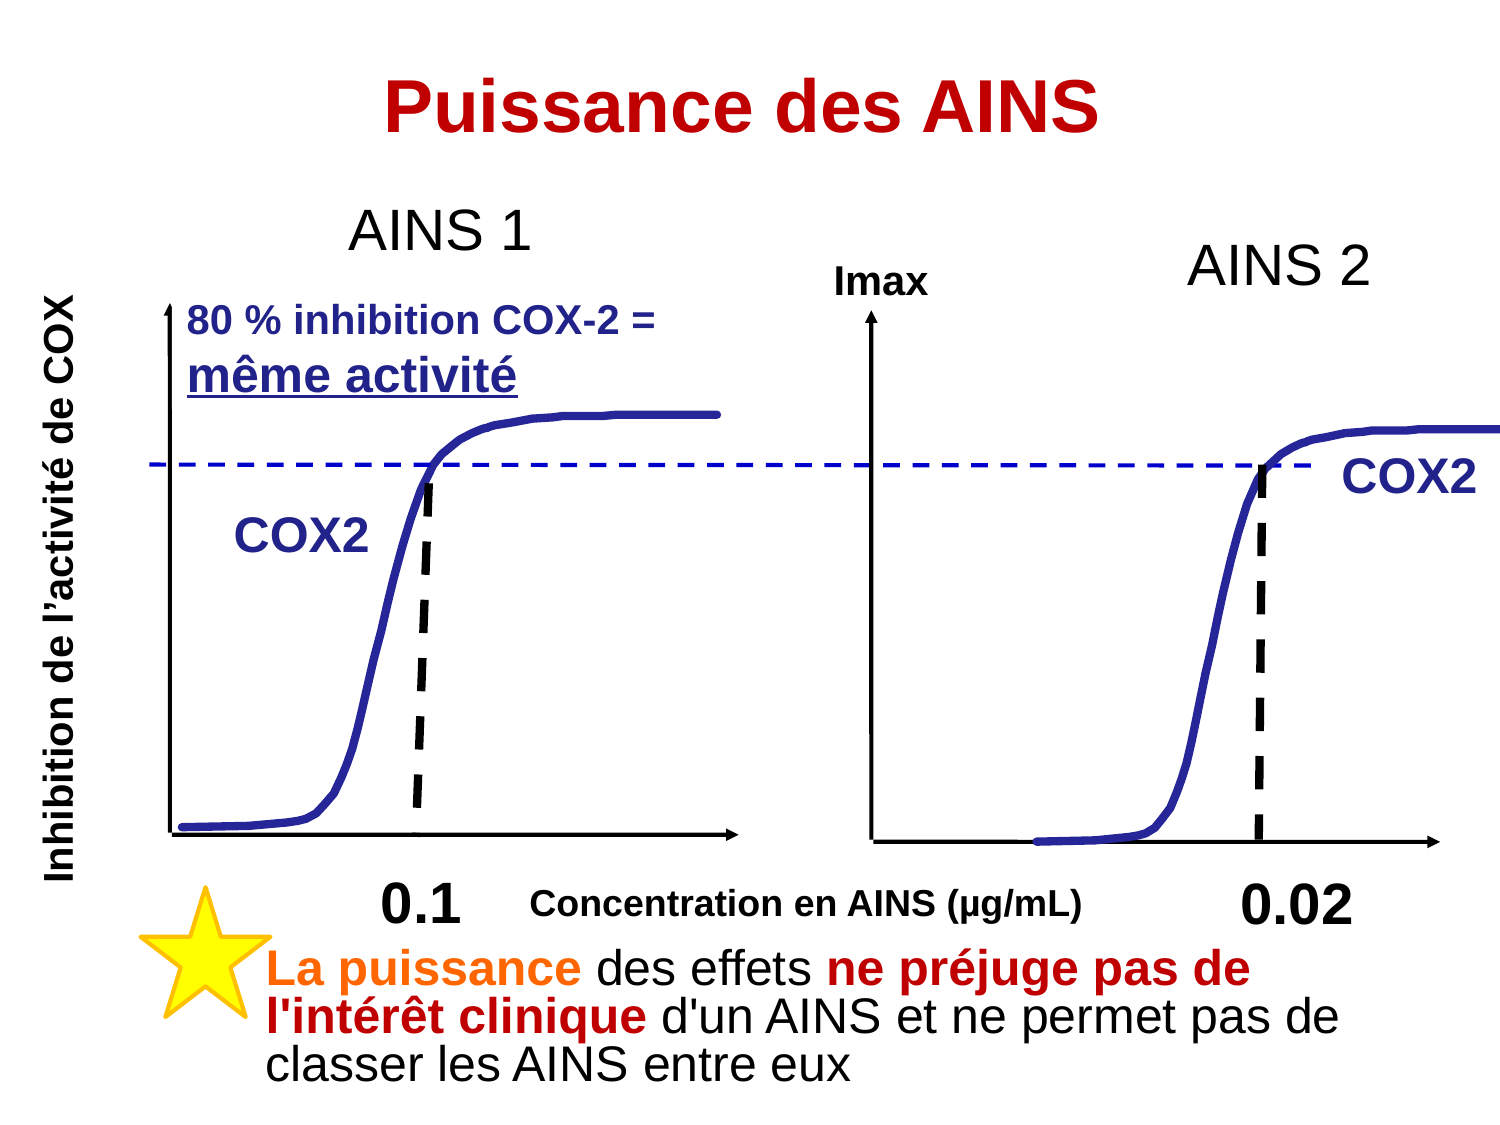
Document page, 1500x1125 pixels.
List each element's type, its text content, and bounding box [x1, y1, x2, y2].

text_box [1067, 835, 1441, 849]
text_box [138, 885, 273, 1019]
text_box [163, 303, 171, 833]
text_box Concentration en AINS (µg/mL) [455, 871, 1157, 932]
text_box AINS 2 [1172, 219, 1404, 305]
text_box [181, 414, 717, 828]
text_box AINS 1 [334, 184, 565, 270]
text_box [416, 828, 739, 841]
text_box La puissance des effets ne préjuge pas de l'intérêt clinique d'un AINS et ne permet pas de classer les AINS entre eux [192, 939, 1444, 1106]
text_box 0.1 [365, 858, 550, 939]
text_box Inhibition de l’activité de COX [23, 280, 89, 899]
text_box Imax [818, 245, 1015, 312]
text_box [1331, 429, 1500, 436]
text_box [1036, 437, 1415, 842]
title Puissance des AINS [70, 7, 1414, 210]
text_box [865, 312, 878, 840]
text_box 80 % inhibition COX-2 = même activité [171, 285, 738, 410]
text_box COX2 [1326, 436, 1500, 511]
text_box COX2 [218, 494, 388, 570]
text_box [116, 336, 805, 1116]
text_box 0.02 [1225, 858, 1409, 939]
